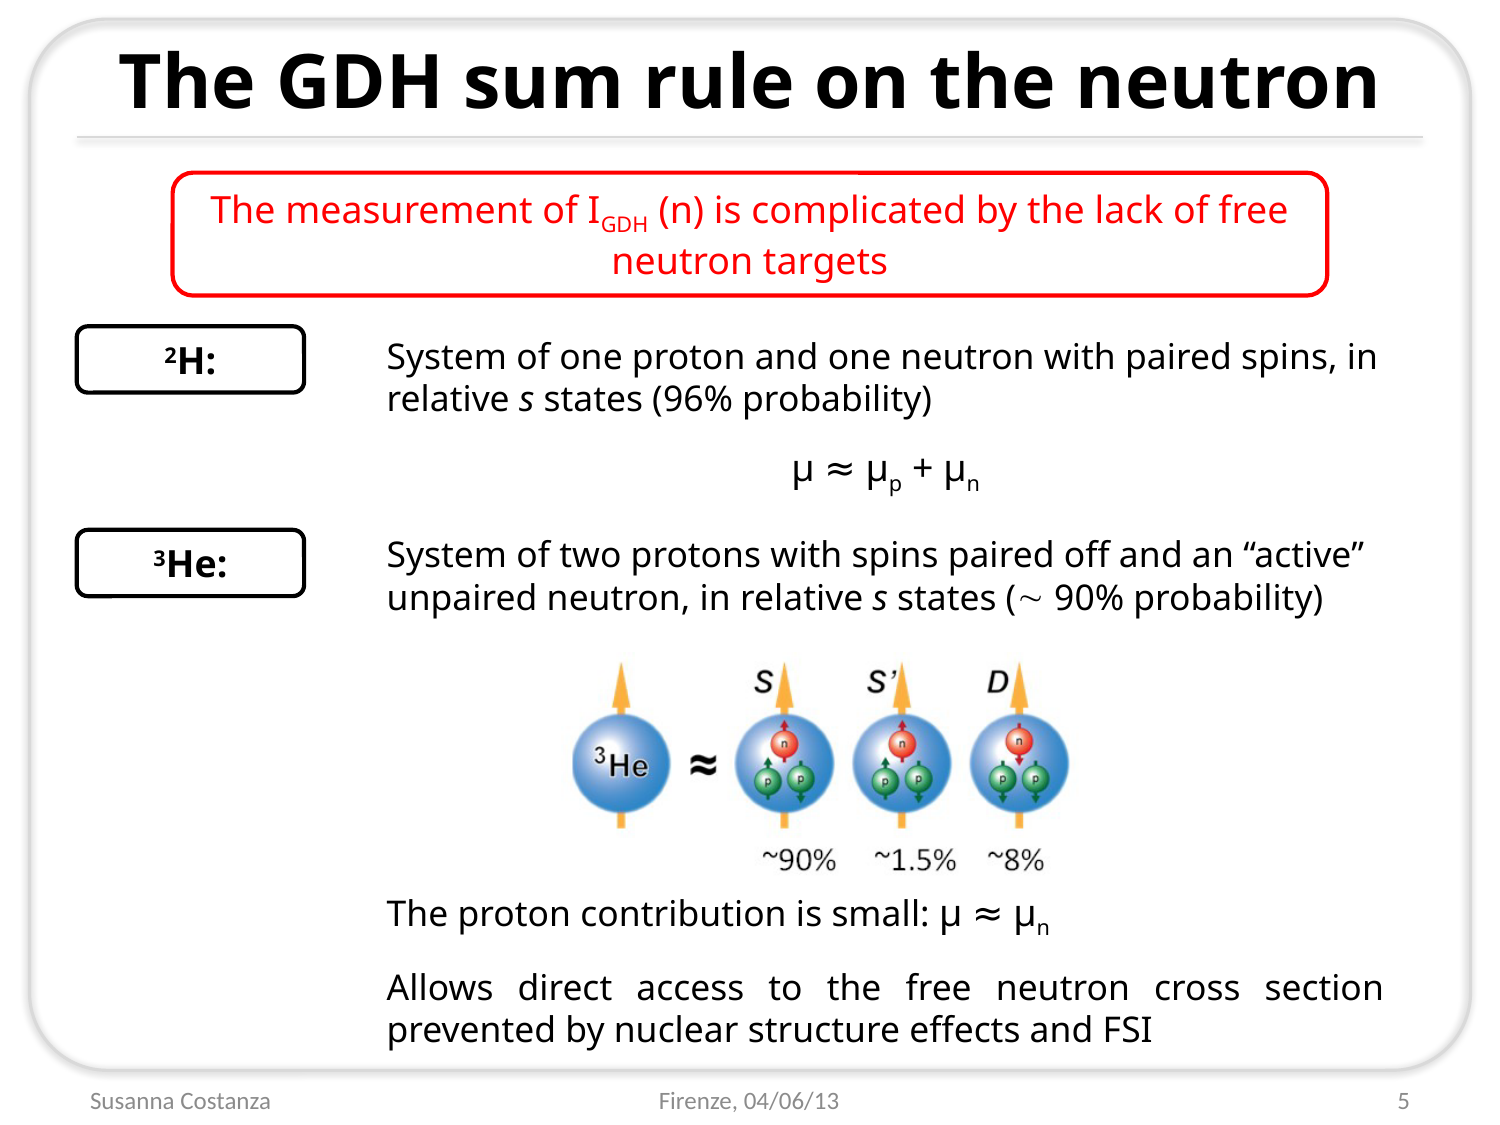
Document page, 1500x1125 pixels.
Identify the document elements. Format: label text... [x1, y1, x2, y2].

title The GDH sum rule on the neutron [75, 0, 1425, 173]
footer Firenze, 04/06/13 [488, 1069, 1010, 1125]
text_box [76, 524, 1400, 1059]
slide_number 5 [1074, 1069, 1425, 1125]
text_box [76, 325, 1400, 496]
text_box [27, 23, 1473, 1073]
text_box The measurement of IGDH (n) is complicated by the lack of free neutron targets [172, 172, 1328, 296]
slide_number Susanna Costanza [75, 1069, 488, 1125]
